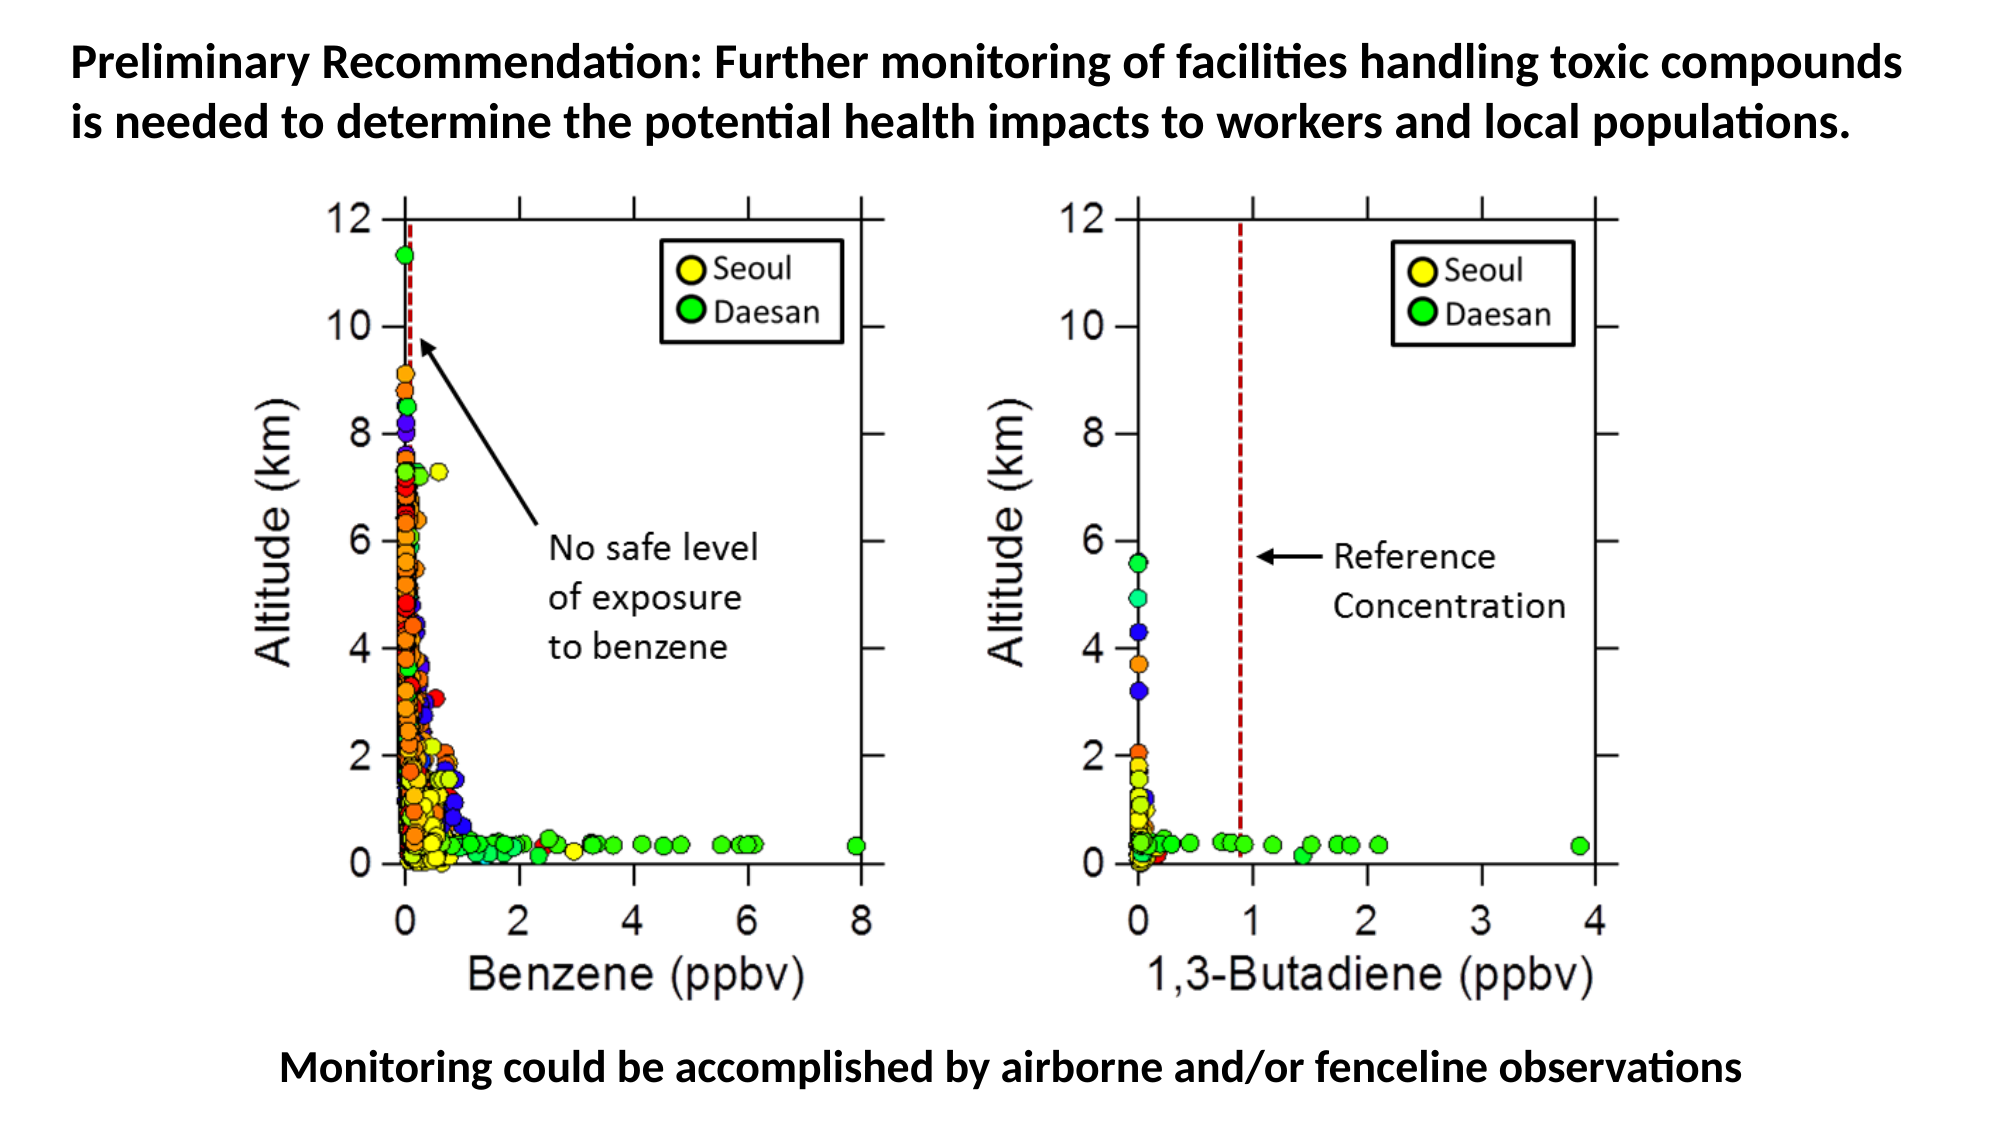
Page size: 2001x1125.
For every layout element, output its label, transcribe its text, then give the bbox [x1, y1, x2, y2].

text_box Preliminary Recommendation: Further monitoring of facilities handling toxic compounds is needed to determine the potential health impacts to workers and local populations. [34, 21, 1925, 157]
text_box Monitoring could be accomplished by airborne and/or fenceline observations [264, 1029, 1769, 1100]
picture [236, 172, 1703, 1012]
